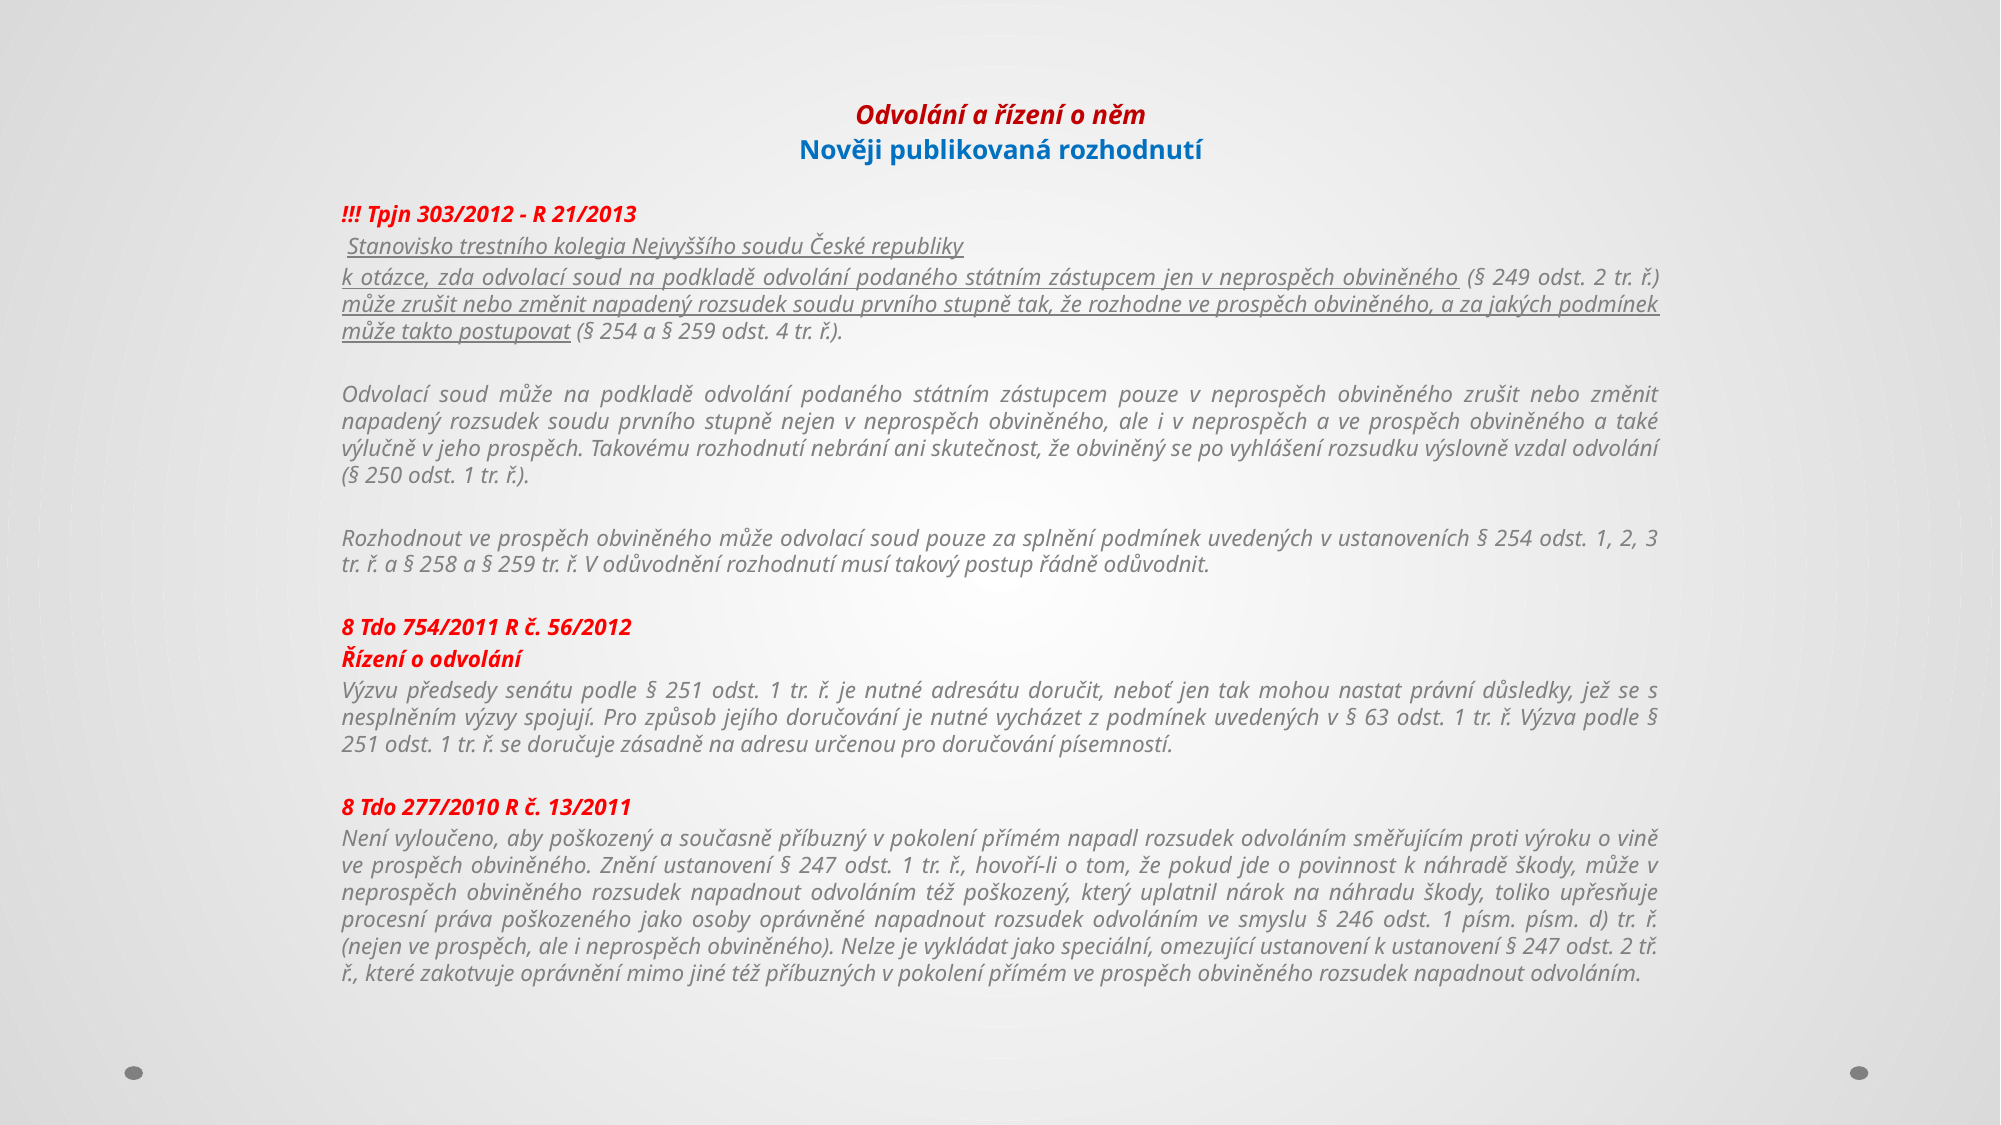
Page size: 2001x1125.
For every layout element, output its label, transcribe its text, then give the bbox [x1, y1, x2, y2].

title Odvolání a řízení o něm [326, 45, 1675, 125]
list Nověji publikovaná rozhodnutí !!! Tpjn 303/2012 - R 21/2013 Stanovisko trestního kolegia Nejvyššího soudu České republiky k otázce, zda odvolací soud na podkladě odvolání podaného státním zástupcem jen v neprospěch obviněného (§ 249 odst. 2 tr. ř.) může zrušit nebo změnit napadený rozsudek soudu prvního stupně tak, že rozhodne ve prospěch obviněného, a za jakých podmínek může takto postupovat (§ 254 a § 259 odst. 4 tr. ř.). Odvolací soud může na podkladě odvolání podaného státním zástupcem pouze v neprospěch obviněného zrušit nebo změnit napadený rozsudek soudu prvního stupně nejen v neprospěch obviněného, ale i v neprospěch a ve prospěch obviněného a také výlučně v jeho prospěch. Takovému rozhodnutí nebrání ani skutečnost, že obviněný se po vyhlášení rozsudku výslovně vzdal odvolání (§ 250 odst. 1 tr. ř.). Rozhodnout ve prospěch obviněného může odvolací soud pouze za splnění podmínek uvedených v ustanoveních § 254 odst. 1, 2, 3 tr. ř. a § 258 a § 259 tr. ř. V odůvodnění rozhodnutí musí takový postup řádně odůvodnit. 8 Tdo 754/2011 R č. 56/2012 Řízení o odvolání Výzvu předsedy senátu podle § 251 odst. 1 tr. ř. je nutné adresátu doručit, neboť jen tak mohou nastat právní důsledky, jež se s nesplněním výzvy spojují. Pro způsob jejího doručování je nutné vycházet z podmínek uvedených v § 63 odst. 1 tr. ř. Výzva podle § 251 odst. 1 tr. ř. se doručuje zásadně na adresu určenou pro doručování písemností. 8 Tdo 277/2010 R č. 13/2011 Není vyloučeno, aby poškozený a současně příbuzný v pokolení přímém napadl rozsudek odvoláním směřujícím proti výroku o vině ve prospěch obviněného. Znění ustanovení § 247 odst. 1 tr. ř., hovoří-li o tom, že pokud jde o povinnost k náhradě škody, může v neprospěch obviněného rozsudek napadnout odvoláním též poškozený, který uplatnil nárok na náhradu škody, toliko upřesňuje procesní práva poškozeného jako osoby oprávněné napadnout rozsudek odvoláním ve smyslu § 246 odst. 1 písm. písm. d) tr. ř. (nejen ve prospěch, ale i neprospěch obviněného). Nelze je vykládat jako speciální, omezující ustanovení k ustanovení § 247 odst. 2 tř. ř., které zakotvuje oprávnění mimo jiné též příbuzných v pokolení přímém ve prospěch obviněného rozsudek napadnout odvoláním. [326, 125, 1675, 1005]
